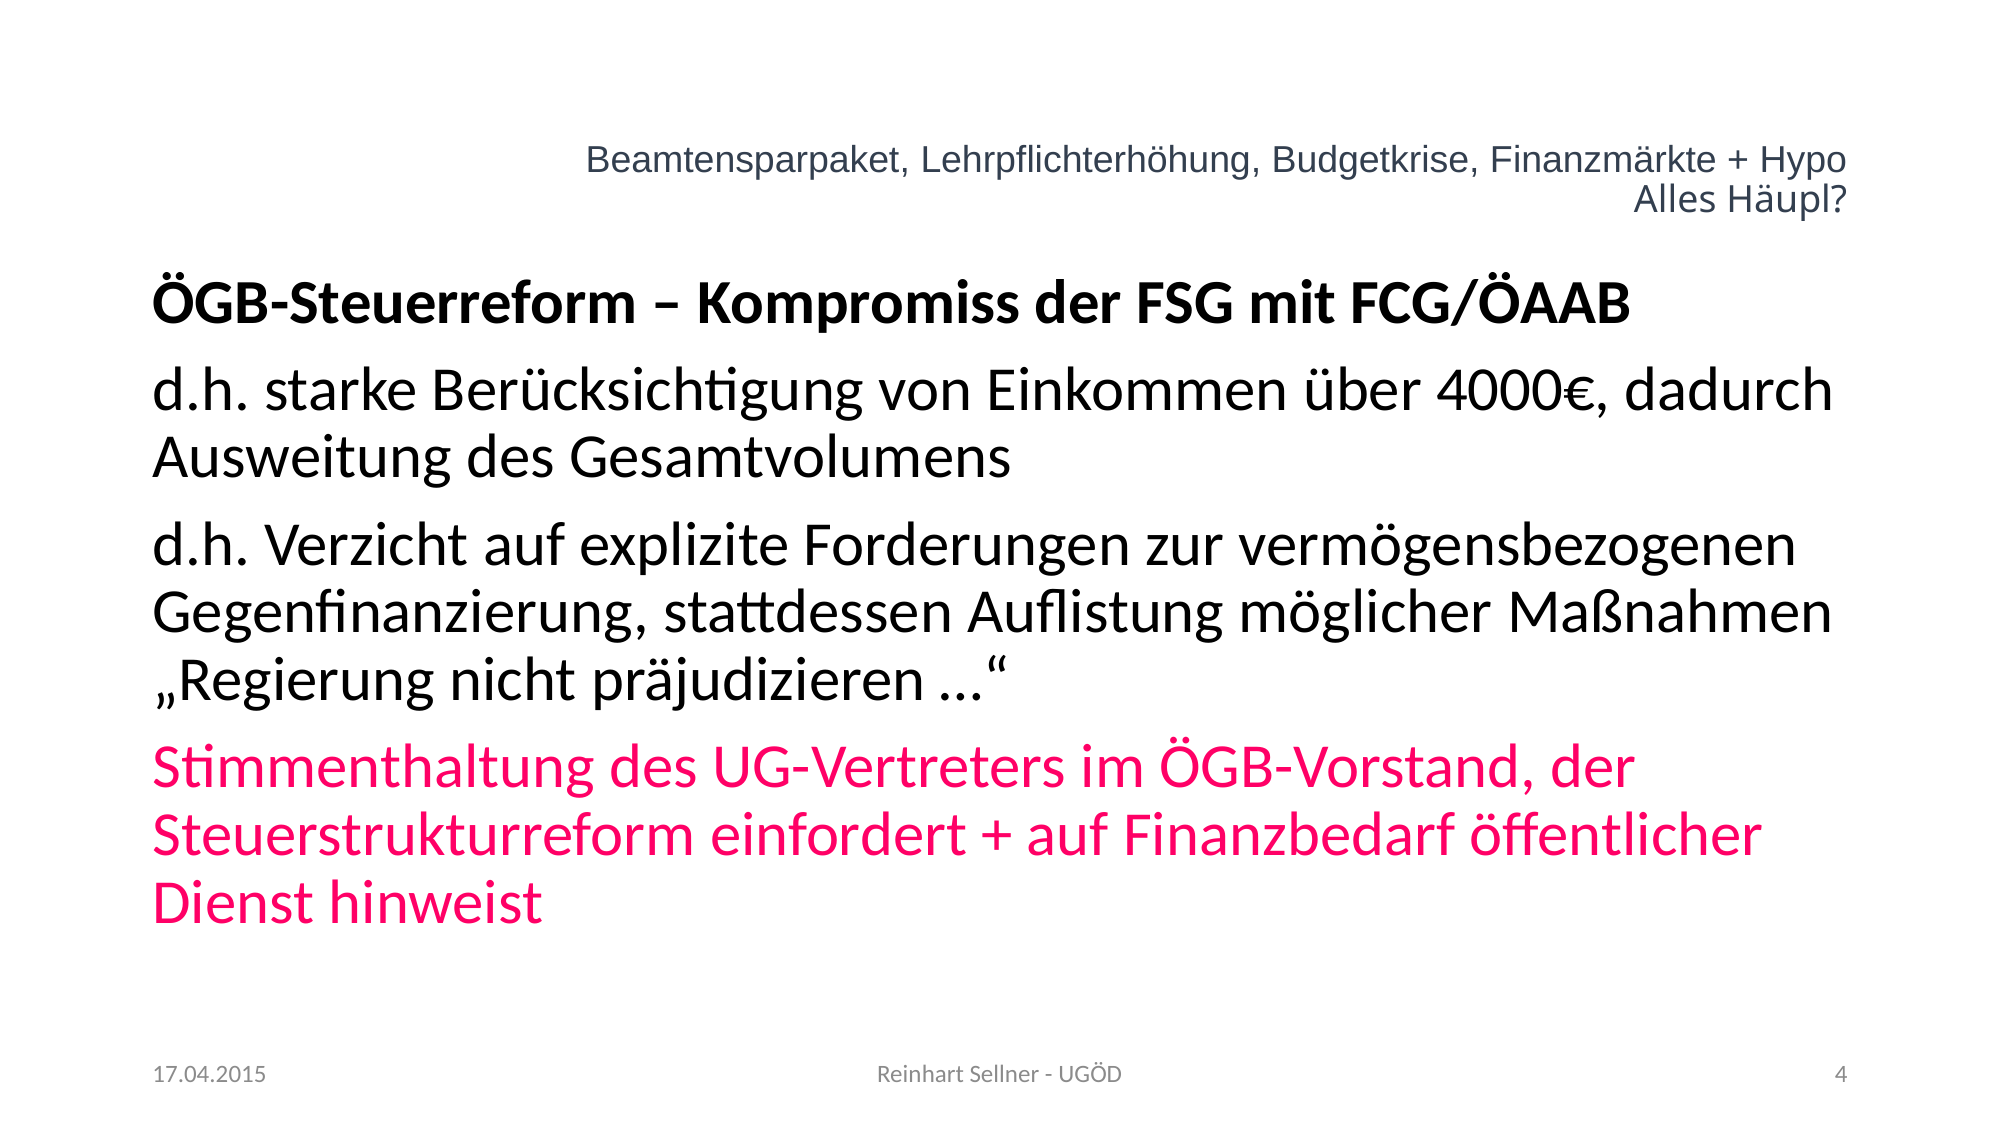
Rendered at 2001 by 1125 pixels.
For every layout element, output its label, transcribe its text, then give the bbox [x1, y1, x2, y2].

slide_number 4 [1412, 1042, 1863, 1103]
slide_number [137, 1042, 588, 1103]
footer Reinhart Sellner - UGÖD [662, 1042, 1338, 1103]
title Beamtensparpaket, Lehrpflichterhöhung, Budgetkrise, Finanzmärkte + Hypo Alles Häupl? [137, 113, 1863, 248]
list ÖGB-Steuerreform – Kompromiss der FSG mit FCG/ÖAAB d.h. starke Berücksichtigung von Einkommen über 4000€, dadurch Ausweitung des Gesamtvolumens d.h. Verzicht auf explizite Forderungen zur vermögensbezogenen Gegenfinanzierung, stattdessen Auflistung möglicher Maßnahmen „Regierung nicht präjudizieren …“ Stimmenthaltung des UG-Vertreters im ÖGB-Vorstand, der Steuerstrukturreform einfordert + auf Finanzbedarf öffentlicher Dienst hinweist [137, 261, 1863, 1014]
